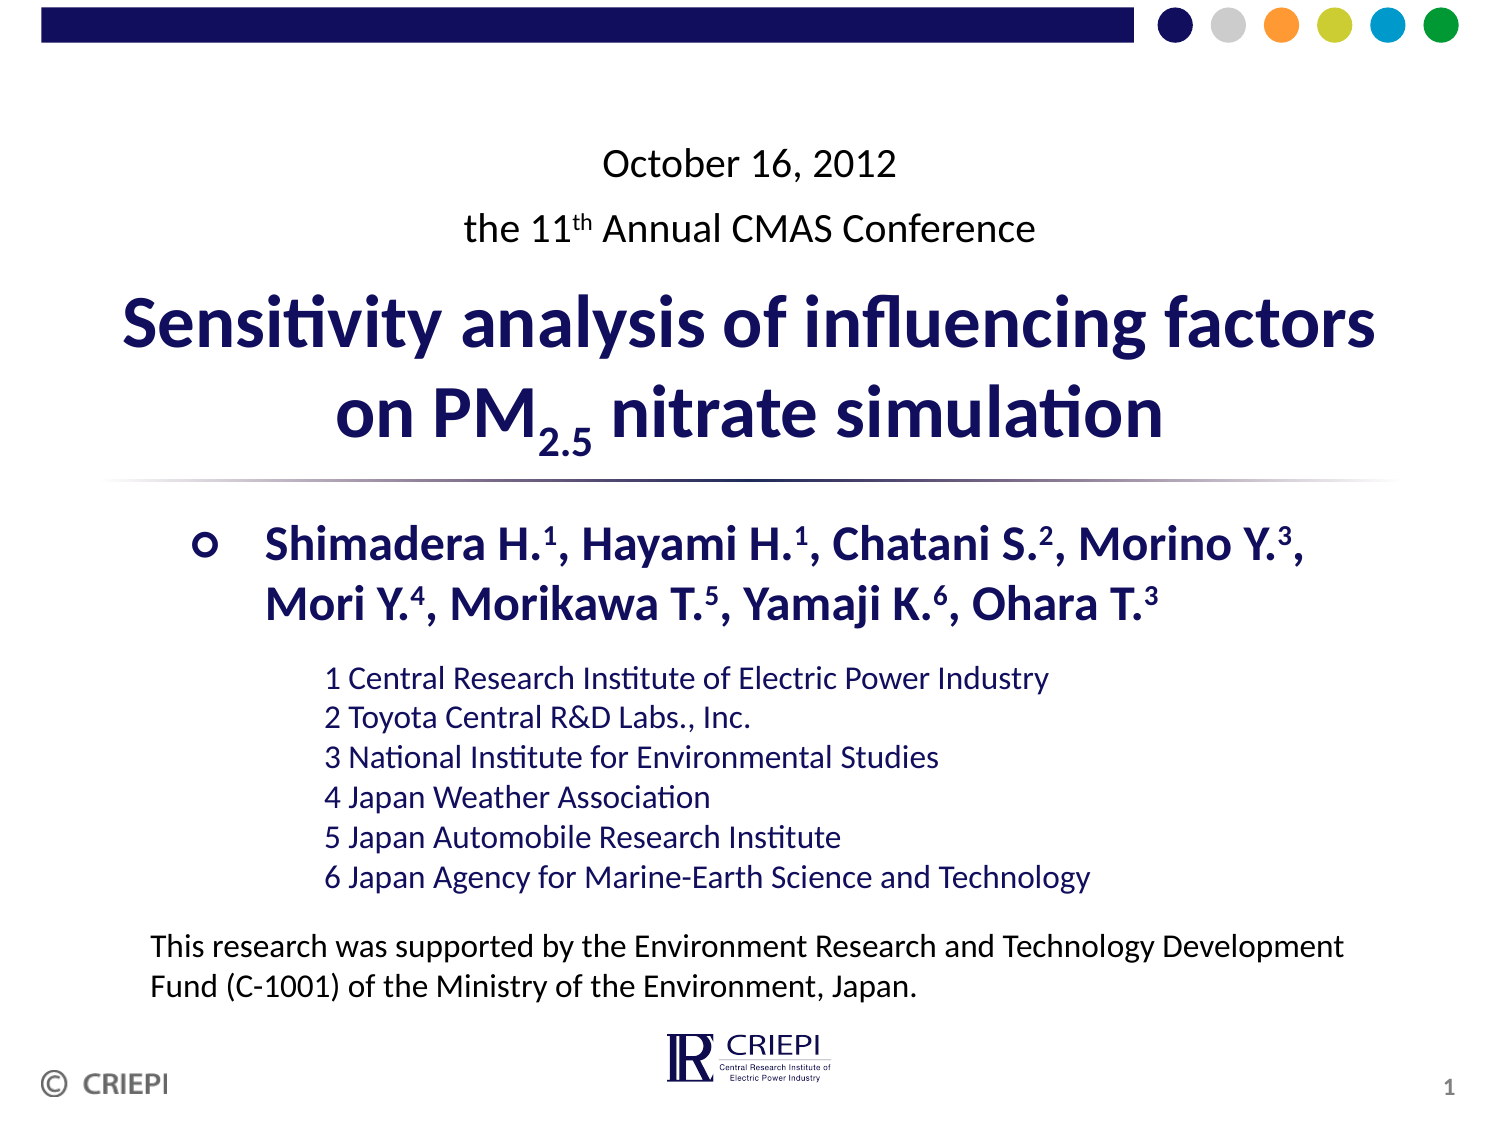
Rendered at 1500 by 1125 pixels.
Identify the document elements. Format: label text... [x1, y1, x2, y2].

picture [41, 1070, 167, 1097]
slide_number 1 [1120, 1055, 1471, 1116]
list the 11th Annual CMAS Conference [0, 172, 1500, 280]
picture [667, 1034, 832, 1083]
text_box ○ Shimadera H.1, Hayami H.1, Chatani S.2, Morino Y.3, Mori Y.4, Morikawa T.5, Yamaji K.6, Ohara T.3 1 Central Research Institute of Electric Power Industry 2 Toyota Central R&D Labs., Inc. 3 National Institute for Environmental Studies 4 Japan Weather Association 5 Japan Automobile Research Institute 6 Japan Agency for Marine-Earth Science and Technology [176, 503, 1441, 903]
text_box This research was supported by the Environment Research and Technology Development Fund (C-1001) of the Ministry of the Environment, Japan. [135, 916, 1376, 1012]
title Sensitivity analysis of influencing factors on PM2.5 nitrate simulation [64, 280, 1436, 474]
list October 16, 2012 [229, 125, 1270, 197]
